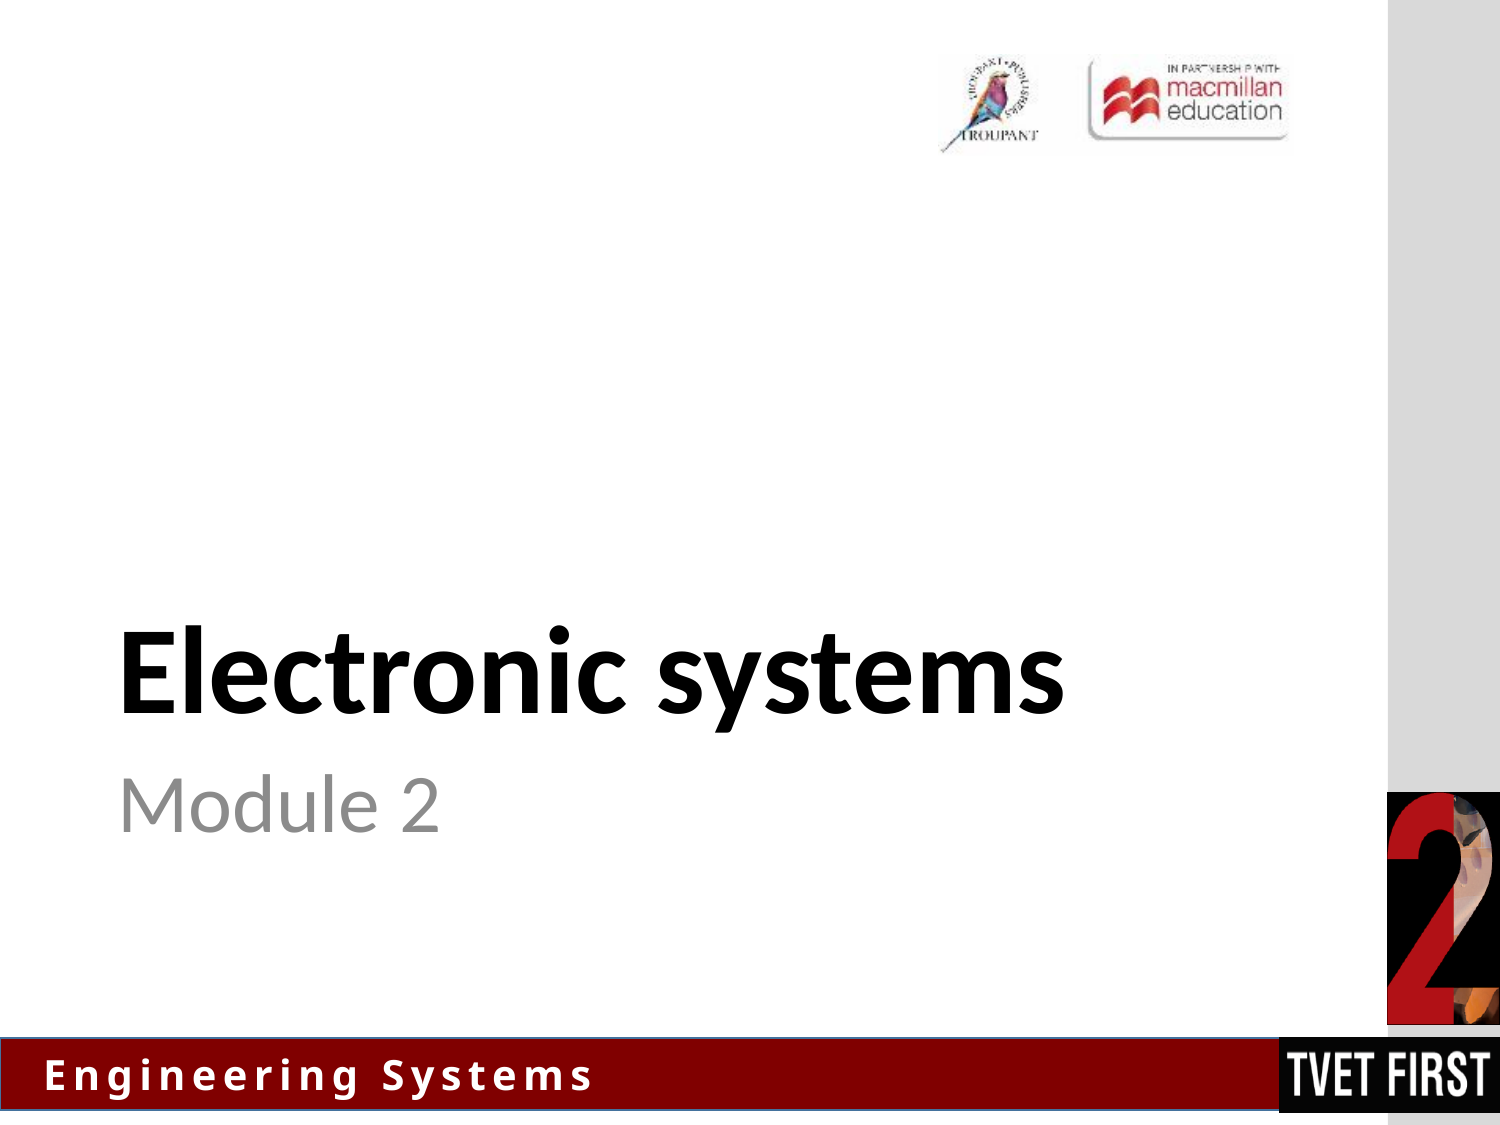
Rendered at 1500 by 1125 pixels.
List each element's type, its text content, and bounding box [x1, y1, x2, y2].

picture [1387, 792, 1500, 1025]
picture [1279, 1037, 1500, 1113]
title Electronic systems [102, 280, 1388, 749]
list Module 2 [102, 752, 1388, 999]
picture [938, 54, 1294, 156]
